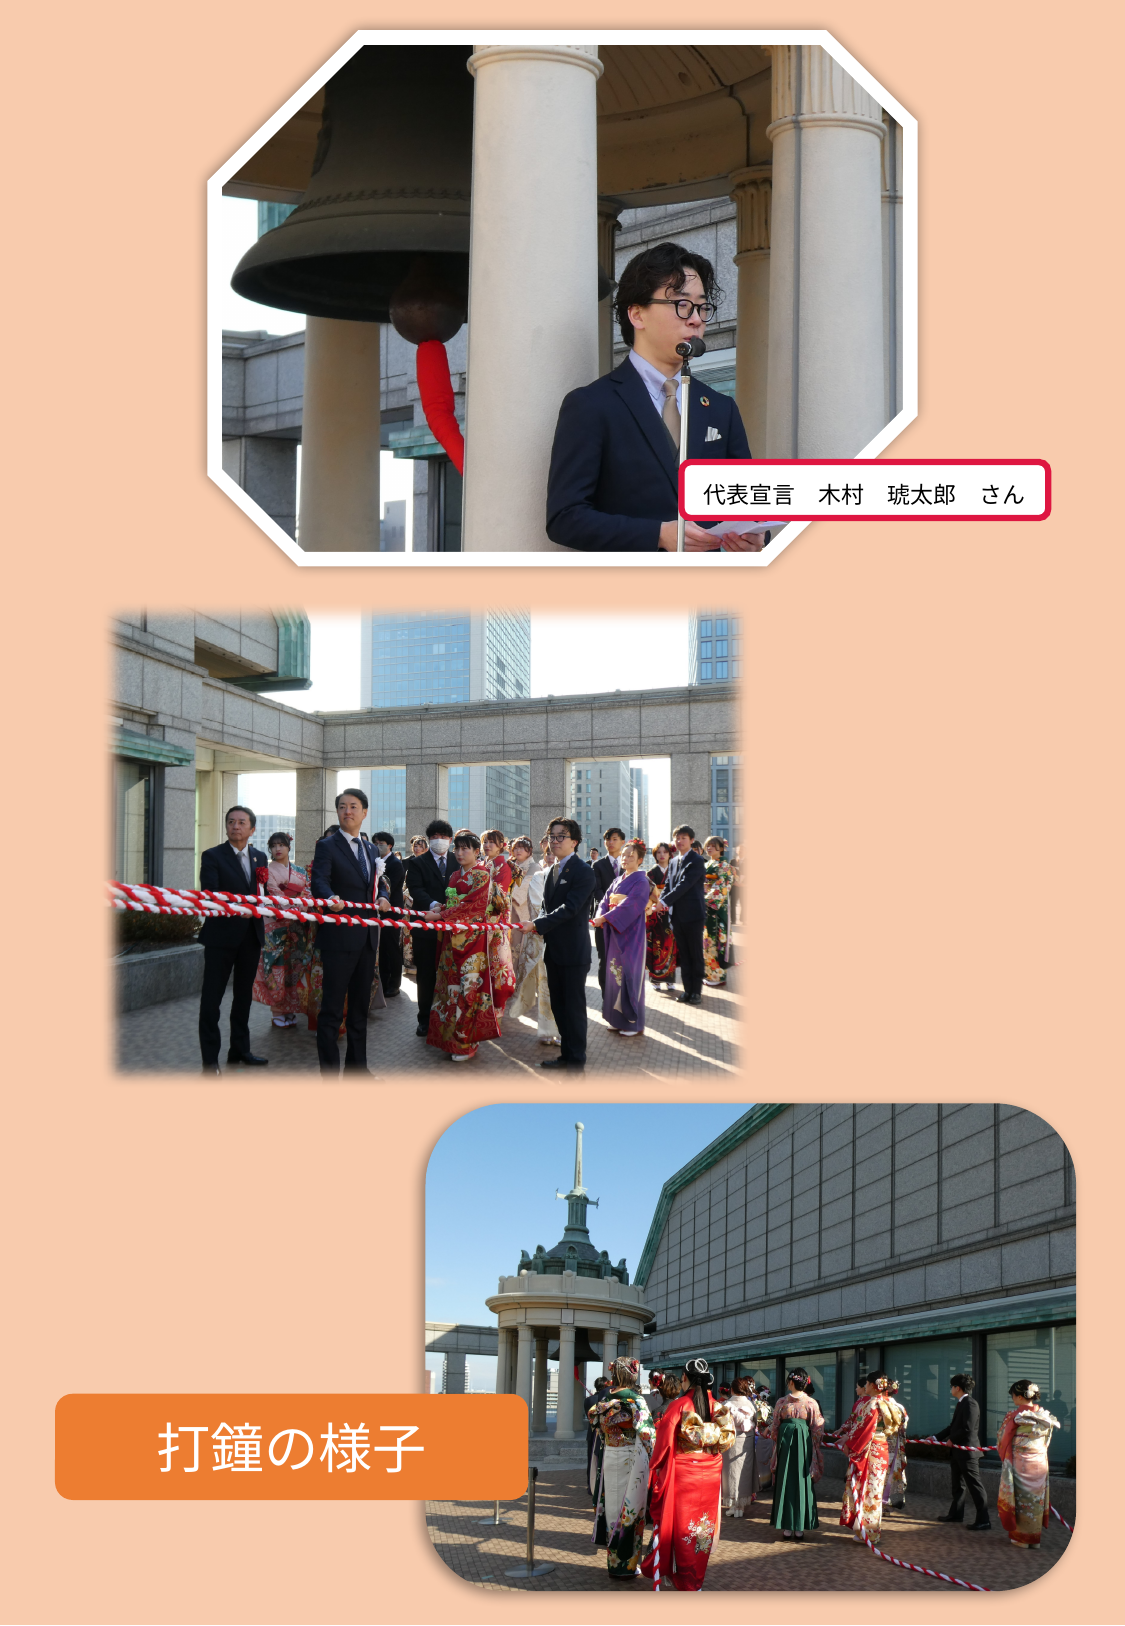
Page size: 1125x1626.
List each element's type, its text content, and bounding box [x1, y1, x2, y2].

picture [425, 1103, 1077, 1592]
text_box 代表宣言 木村 琥太郎 さん [911, 460, 1050, 520]
picture [214, 37, 911, 560]
text_box 打鐘の様子 [53, 1392, 425, 1502]
picture [100, 600, 751, 1088]
